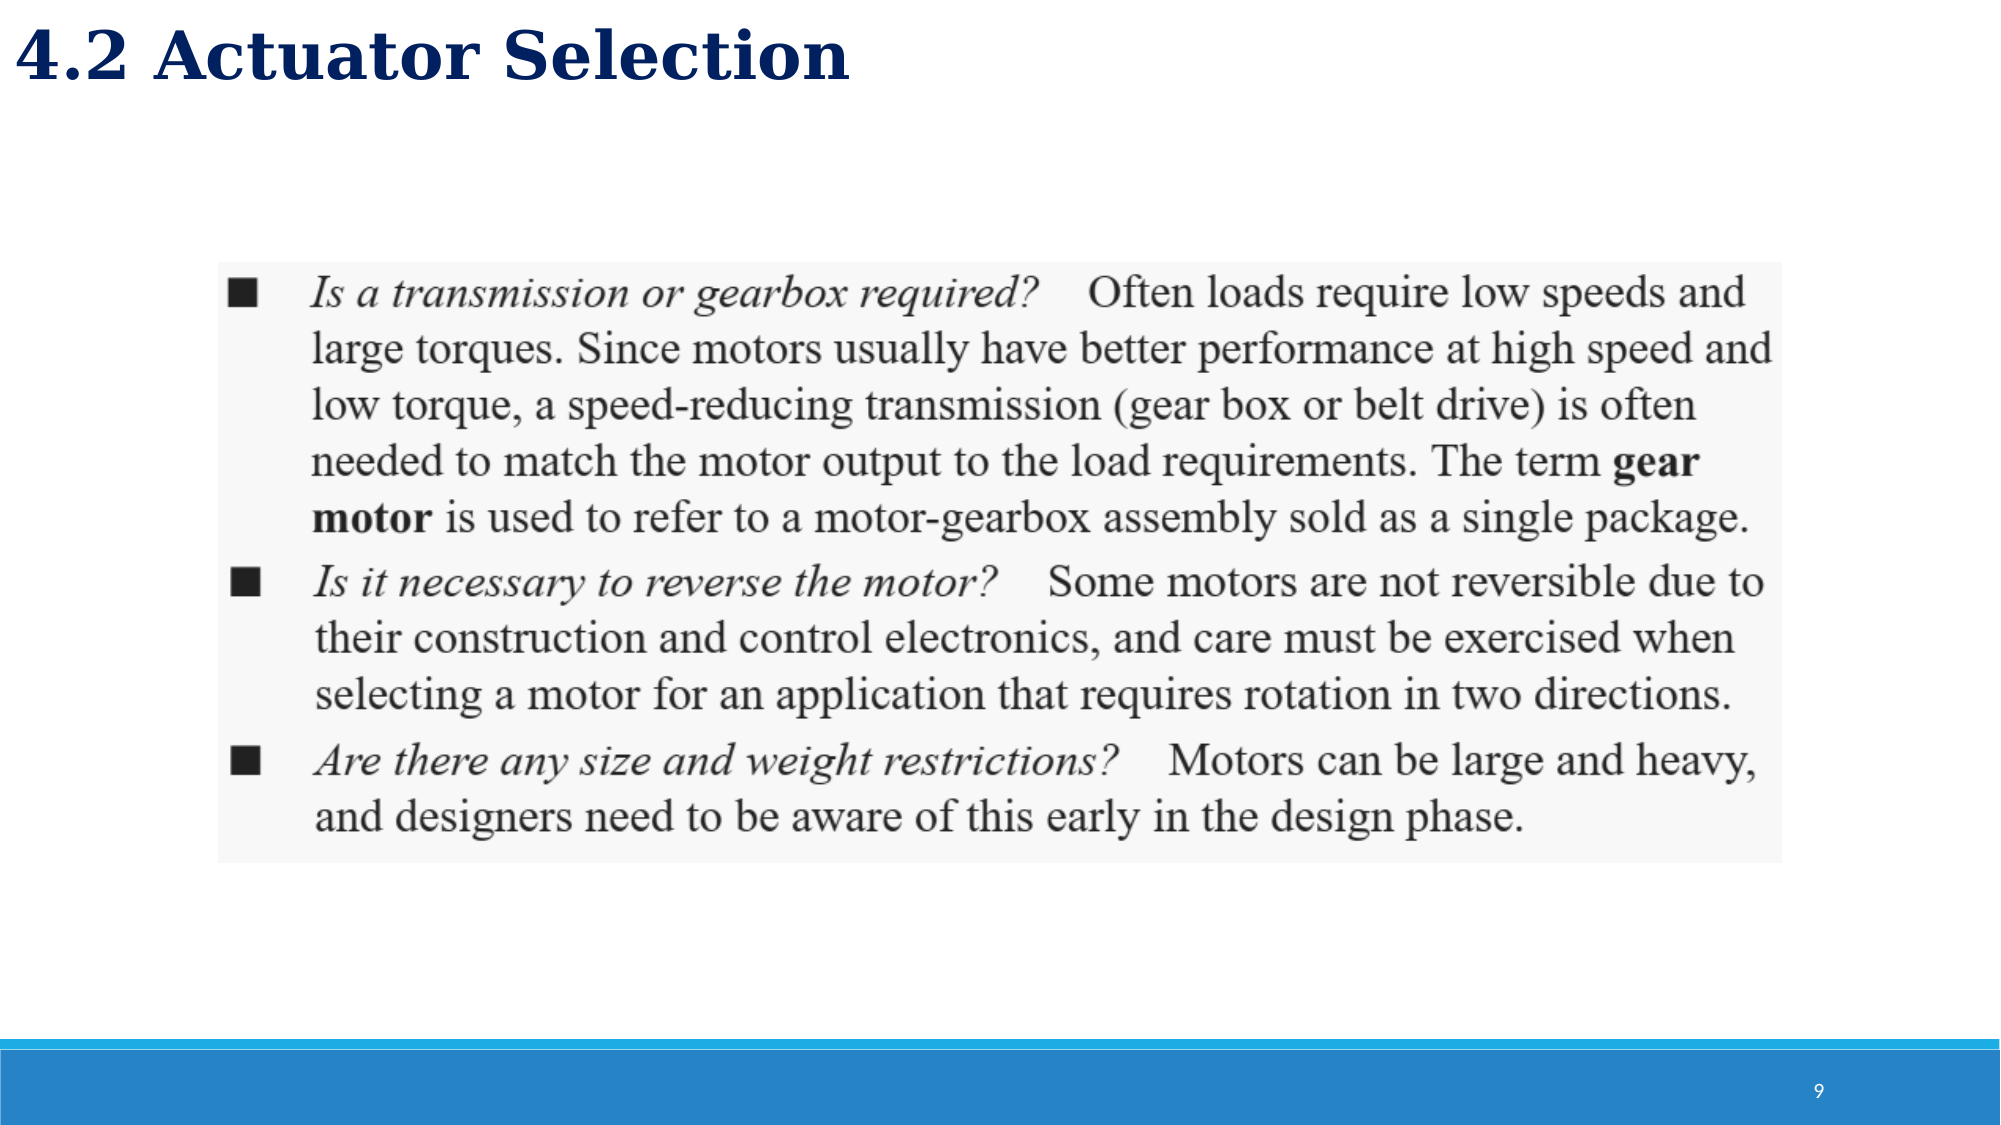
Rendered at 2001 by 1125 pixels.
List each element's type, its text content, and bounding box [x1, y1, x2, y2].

text_box 4.2 Actuator Selection [0, 5, 1000, 180]
slide_number 9 [1624, 1059, 1840, 1120]
picture [218, 261, 1782, 863]
